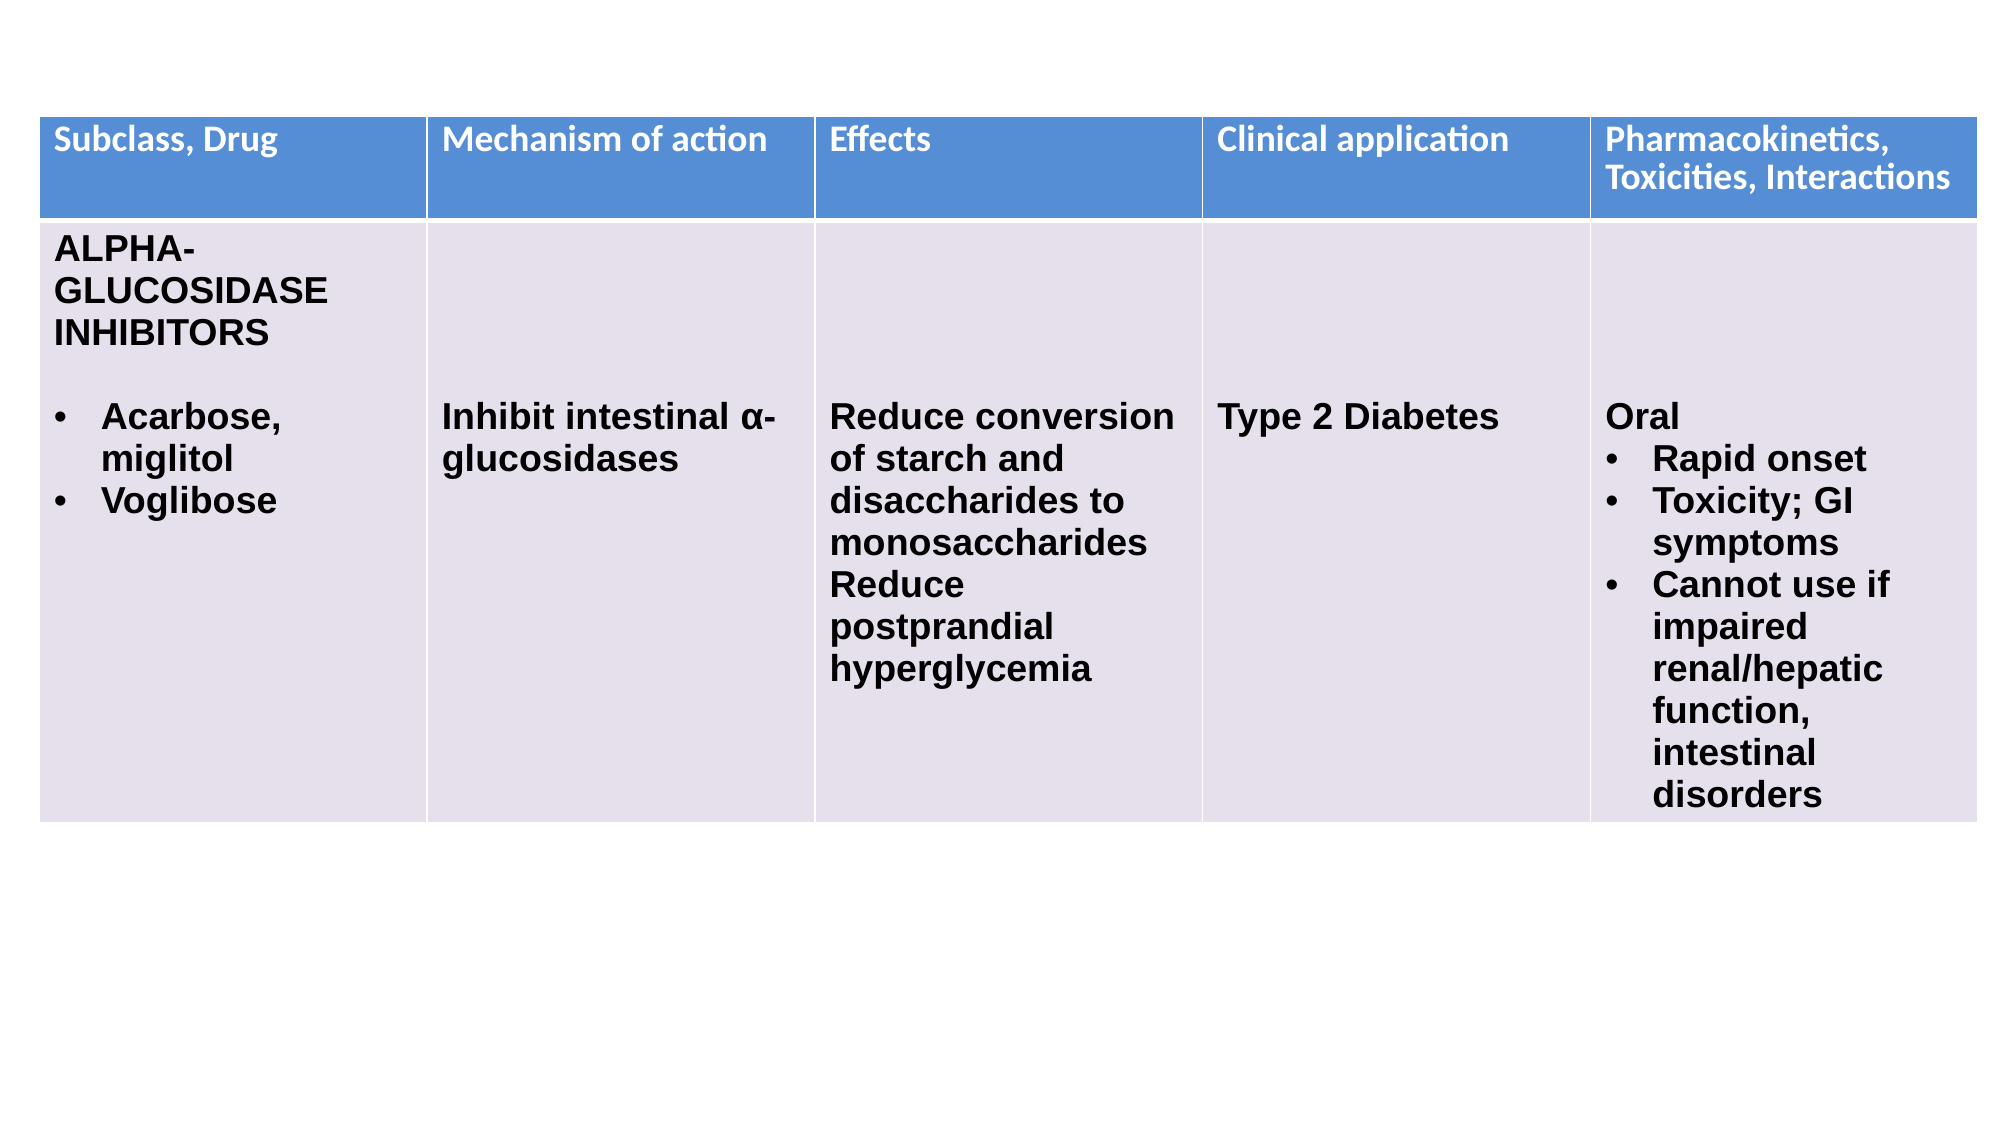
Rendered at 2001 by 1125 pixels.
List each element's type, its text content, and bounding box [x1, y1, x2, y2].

table_cell ALPHA-GLUCOSIDASE INHIBITORS Acarbose, miglitol Voglibose [40, 223, 426, 822]
table_header Subclass, Drug [40, 117, 426, 218]
table_header Clinical application [1203, 117, 1590, 218]
table_cell Oral Rapid onset Toxicity; GI symptoms Cannot use if impaired renal/hepatic function, intestinal disorders [1591, 223, 1977, 822]
table_header Pharmacokinetics, Toxicities, Interactions [1591, 117, 1977, 218]
table_cell Reduce conversion of starch and disaccharides to monosaccharides Reduce postprandial hyperglycemia [816, 223, 1202, 822]
table_cell Type 2 Diabetes [1203, 223, 1590, 822]
table_header Mechanism of action [428, 117, 814, 218]
table_cell Inhibit intestinal α-glucosidases [428, 223, 814, 822]
table_header Effects [816, 117, 1202, 218]
